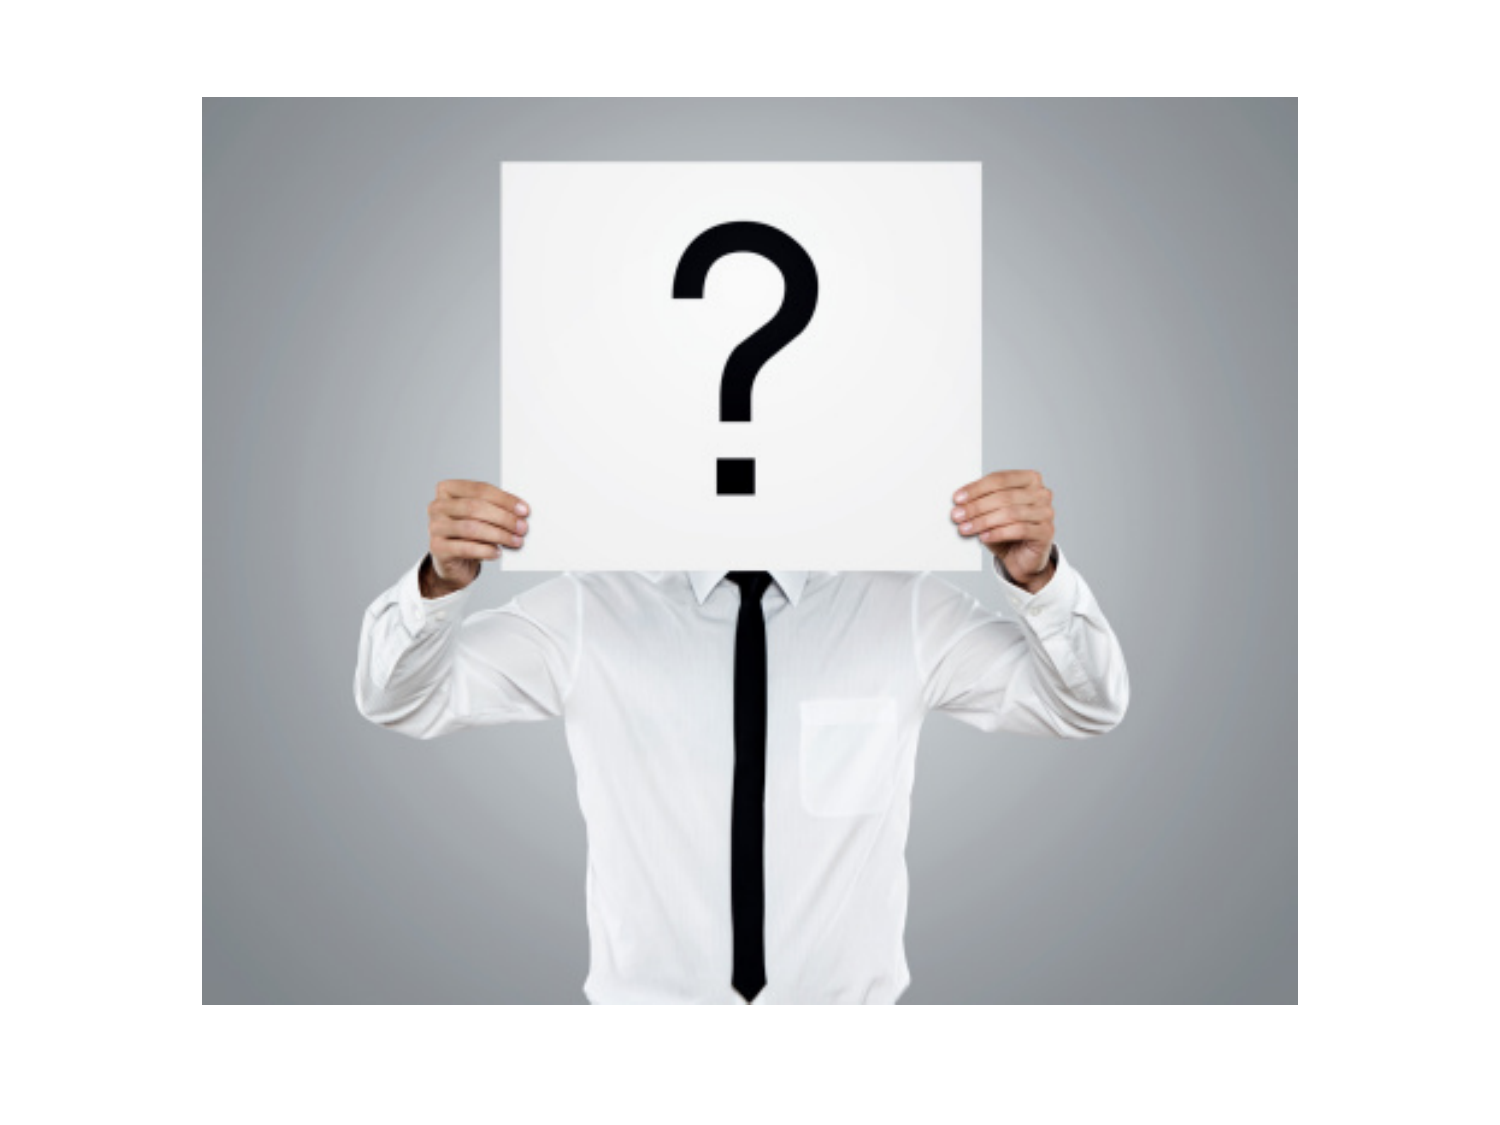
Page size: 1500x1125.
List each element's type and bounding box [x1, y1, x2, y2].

list [74, 96, 1426, 1006]
